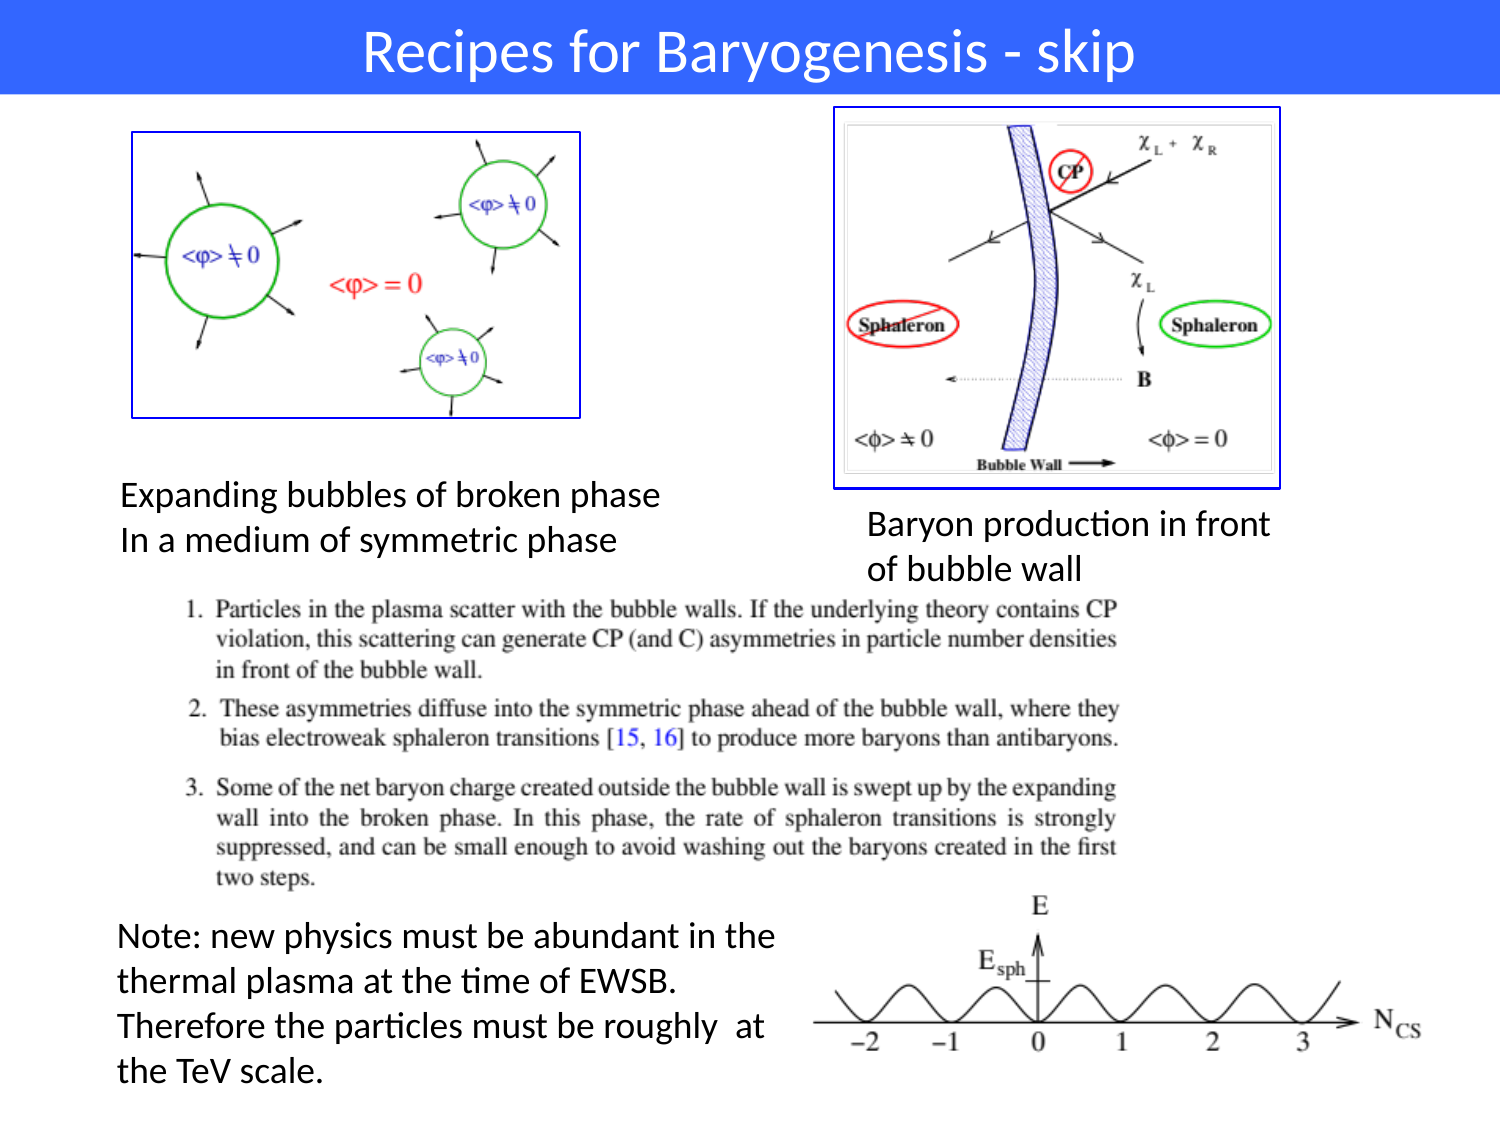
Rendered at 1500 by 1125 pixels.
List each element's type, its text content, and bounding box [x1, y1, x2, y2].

picture [183, 770, 1424, 1056]
text_box Note: new physics must be abundant in the thermal plasma at the time of EWSB. Therefore the particles must be roughly at the TeV scale. [102, 903, 805, 1098]
title Recipes for Baryogenesis - skip [0, 0, 1500, 95]
text_box Baryon production in front of bubble wall [852, 491, 1307, 597]
text_box Expanding bubbles of broken phase In a medium of symmetric phase [105, 462, 677, 568]
picture [133, 133, 580, 417]
picture [835, 108, 1280, 488]
picture [182, 593, 1128, 757]
